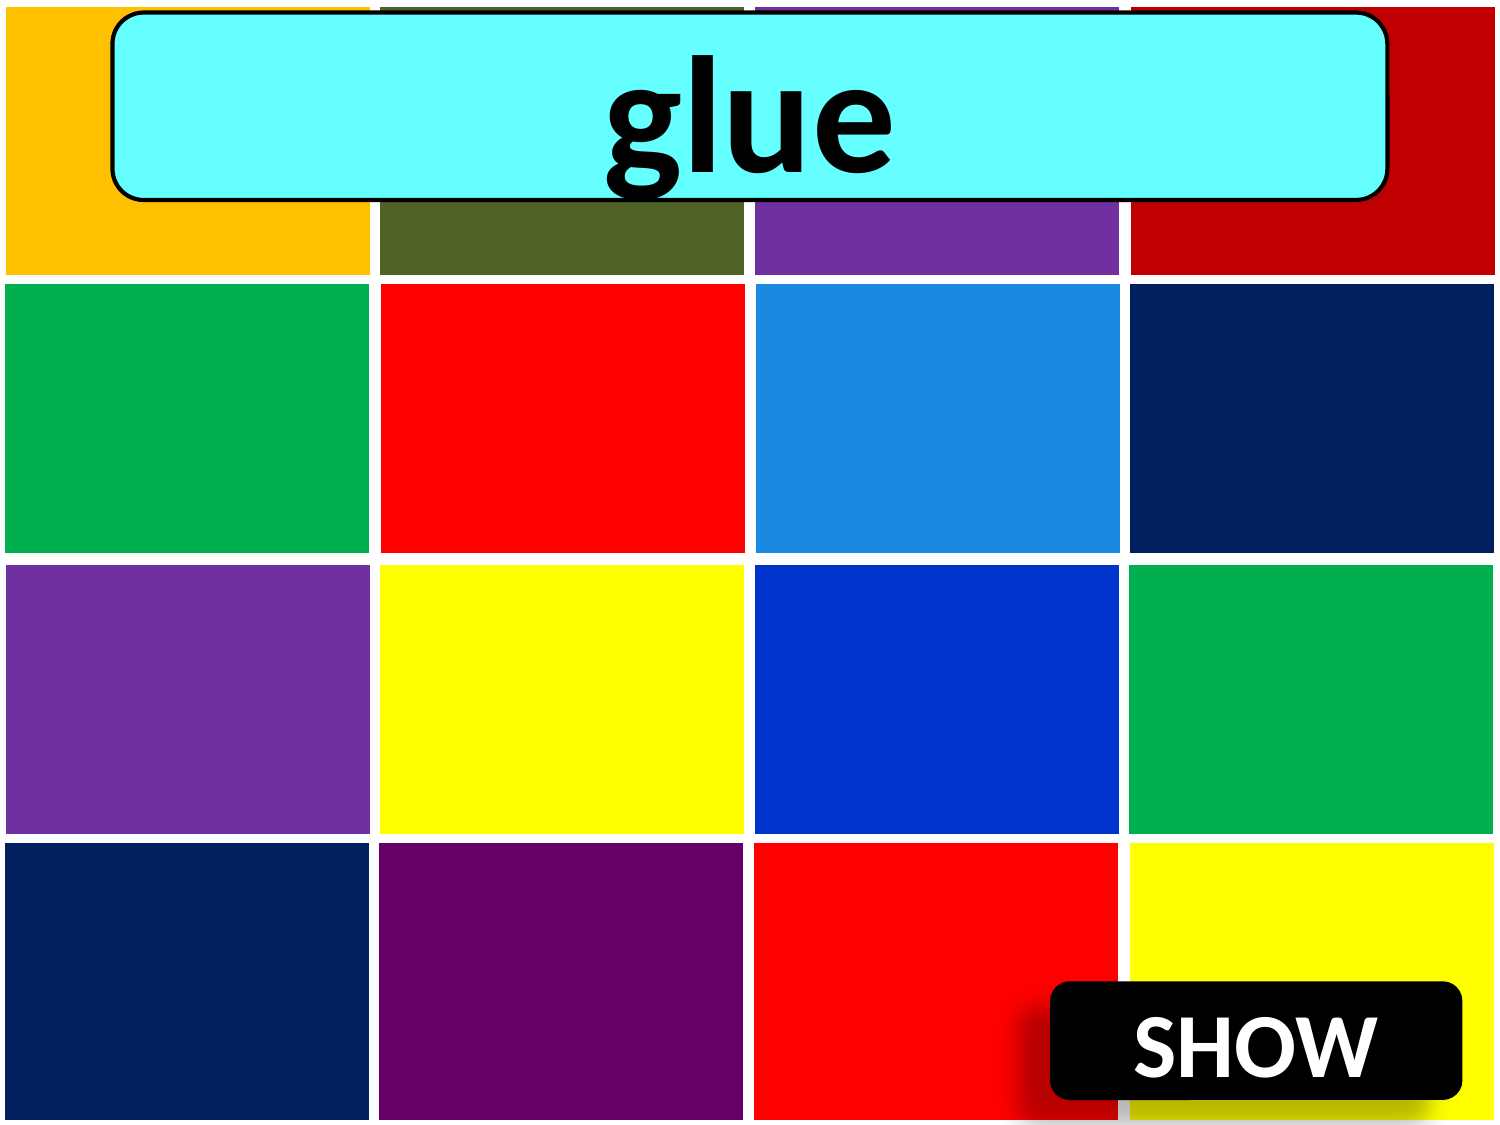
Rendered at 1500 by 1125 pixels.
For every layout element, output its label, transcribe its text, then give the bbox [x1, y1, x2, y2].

text_box [750, 2, 1124, 10]
text_box glue [110, 10, 1390, 64]
text_box [374, 2, 749, 10]
text_box [1, 2, 374, 65]
picture [0, 65, 1500, 1125]
text_box [1126, 2, 1500, 65]
